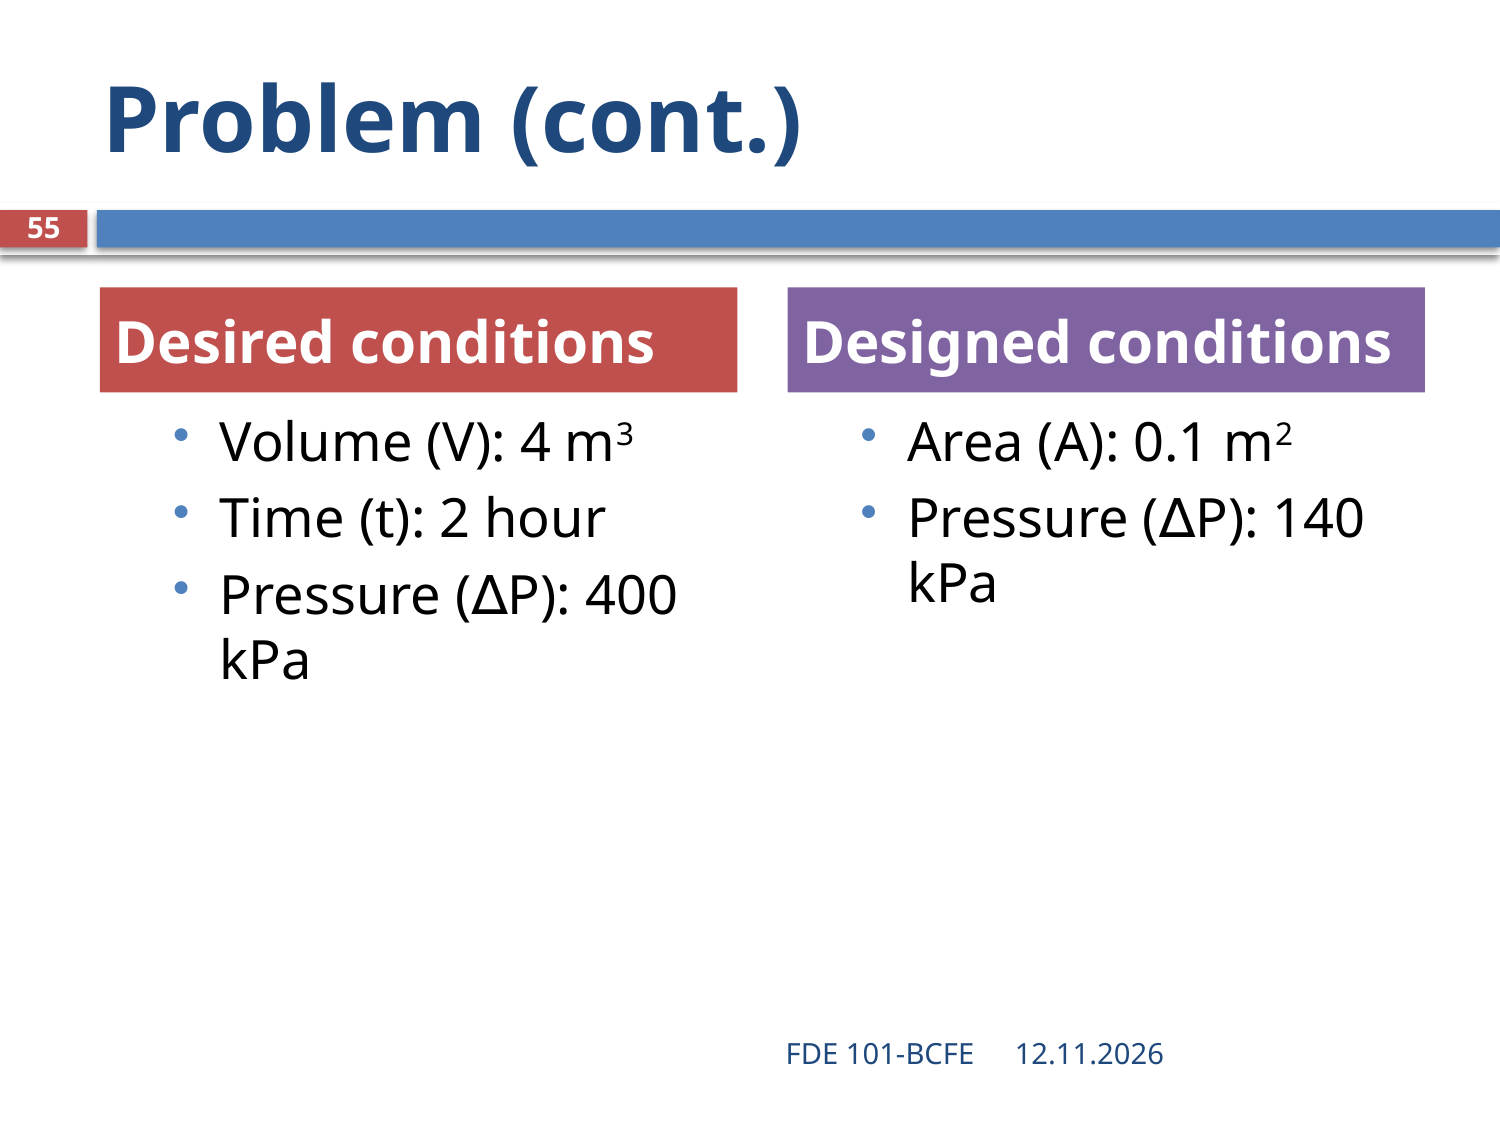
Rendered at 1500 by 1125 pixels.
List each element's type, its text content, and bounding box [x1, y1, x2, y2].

footer FDE 101-BCFE [99, 1024, 990, 1085]
list Area (A): 0.1 m2 Pressure (∆P): 140 kPa [787, 399, 1425, 988]
list Volume (V): 4 m3 Time (t): 2 hour Pressure (∆P): 400 kPa [99, 399, 738, 988]
title Problem (cont.) [87, 44, 1425, 188]
list Designed conditions [787, 287, 1425, 393]
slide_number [999, 1025, 1438, 1085]
slide_number 55 [0, 208, 88, 249]
list Desired conditions [99, 287, 738, 393]
